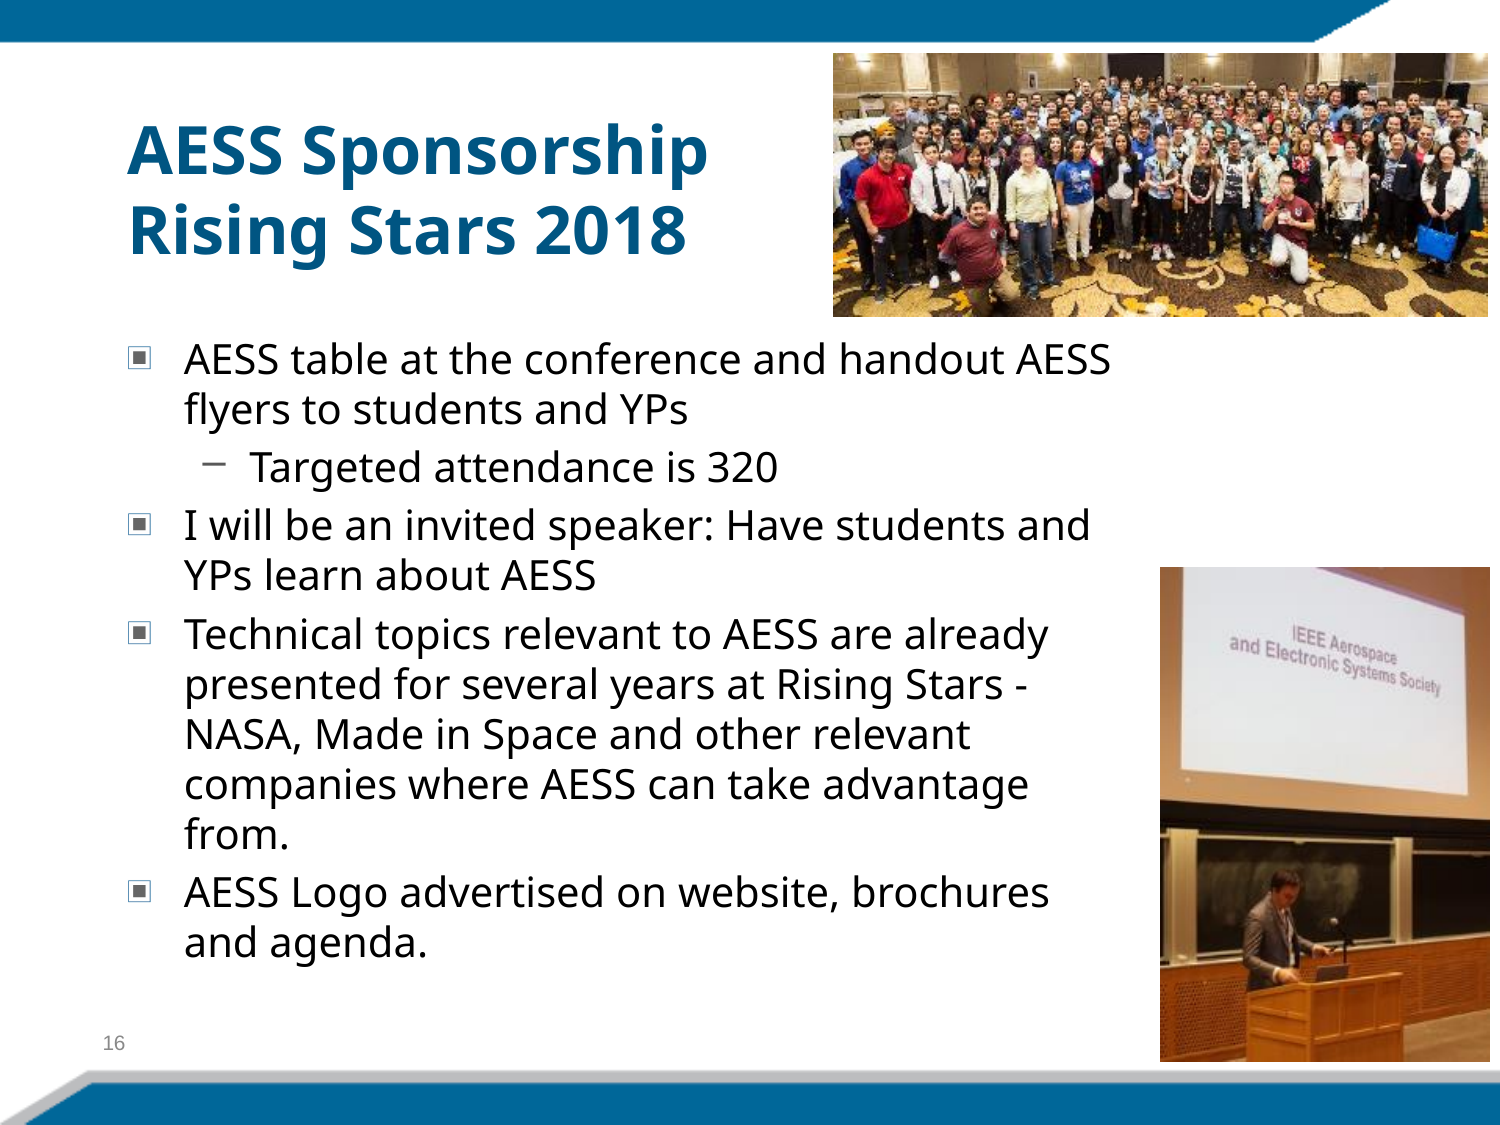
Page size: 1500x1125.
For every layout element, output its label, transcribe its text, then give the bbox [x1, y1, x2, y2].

title AESS Sponsorship Rising Stars 2018 [112, 99, 828, 288]
slide_number 16 [87, 1012, 200, 1073]
list AESS table at the conference and handout AESS flyers to students and YPs Targeted attendance is 320 I will be an invited speaker: Have students and YPs learn about AESS Technical topics relevant to AESS are already presented for several years at Rising Stars - NASA, Made in Space and other relevant companies where AESS can take advantage from. AESS Logo advertised on website, brochures and agenda. [112, 324, 1140, 1000]
picture [0, 0, 1500, 1125]
